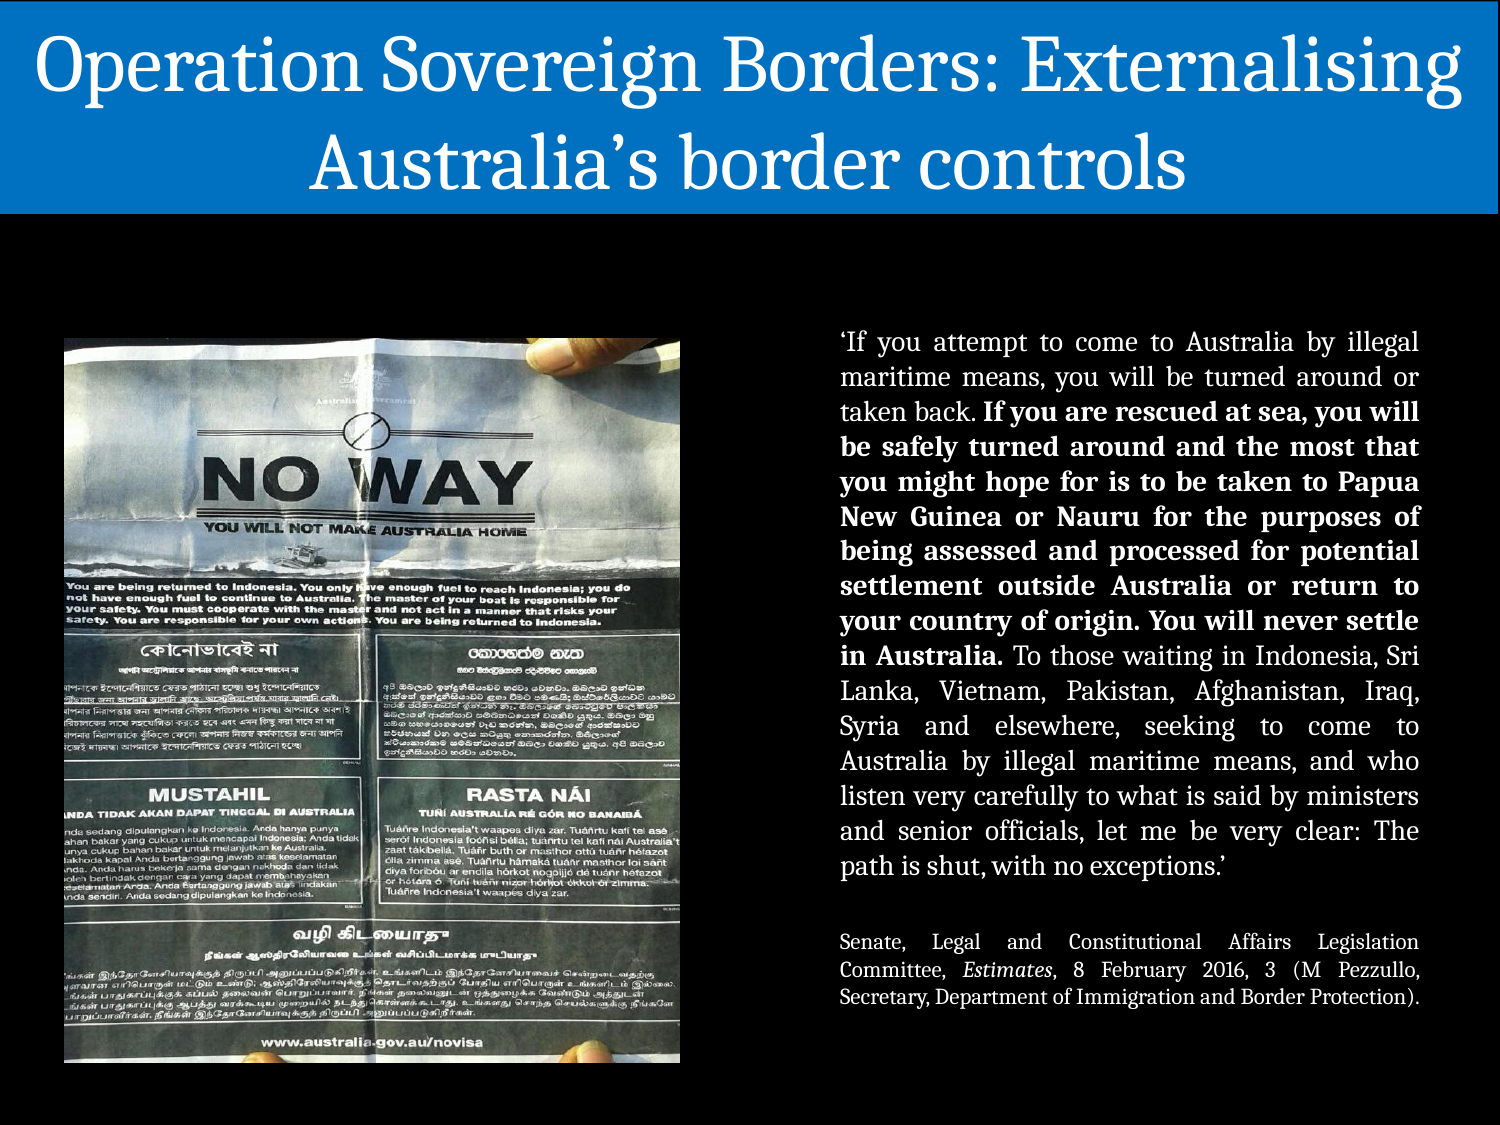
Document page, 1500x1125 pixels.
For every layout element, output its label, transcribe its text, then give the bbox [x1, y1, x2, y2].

title Operation Sovereign Borders: Externalising Australia’s border controls [0, 1, 1498, 214]
list ‘If you attempt to come to Australia by illegal maritime means, you will be turned around or taken back. If you are rescued at sea, you will be safely turned around and the most that you might hope for is to be taken to Papua New Guinea or Nauru for the purposes of being assessed and processed for potential settlement outside Australia or return to your country of origin. You will never settle in Australia. To those waiting in Indonesia, Sri Lanka, Vietnam, Pakistan, Afghanistan, Iraq, Syria and elsewhere, seeking to come to Australia by illegal maritime means, and who listen very carefully to what is said by ministers and senior officials, let me be very clear: The path is shut, with no exceptions.’ Senate, Legal and Constitutional Affairs Legislation Committee, Estimates, 8 February 2016, 3 (M Pezzullo, Secretary, Department of Immigration and Border Protection). [825, 314, 1436, 1035]
picture [64, 337, 680, 1063]
